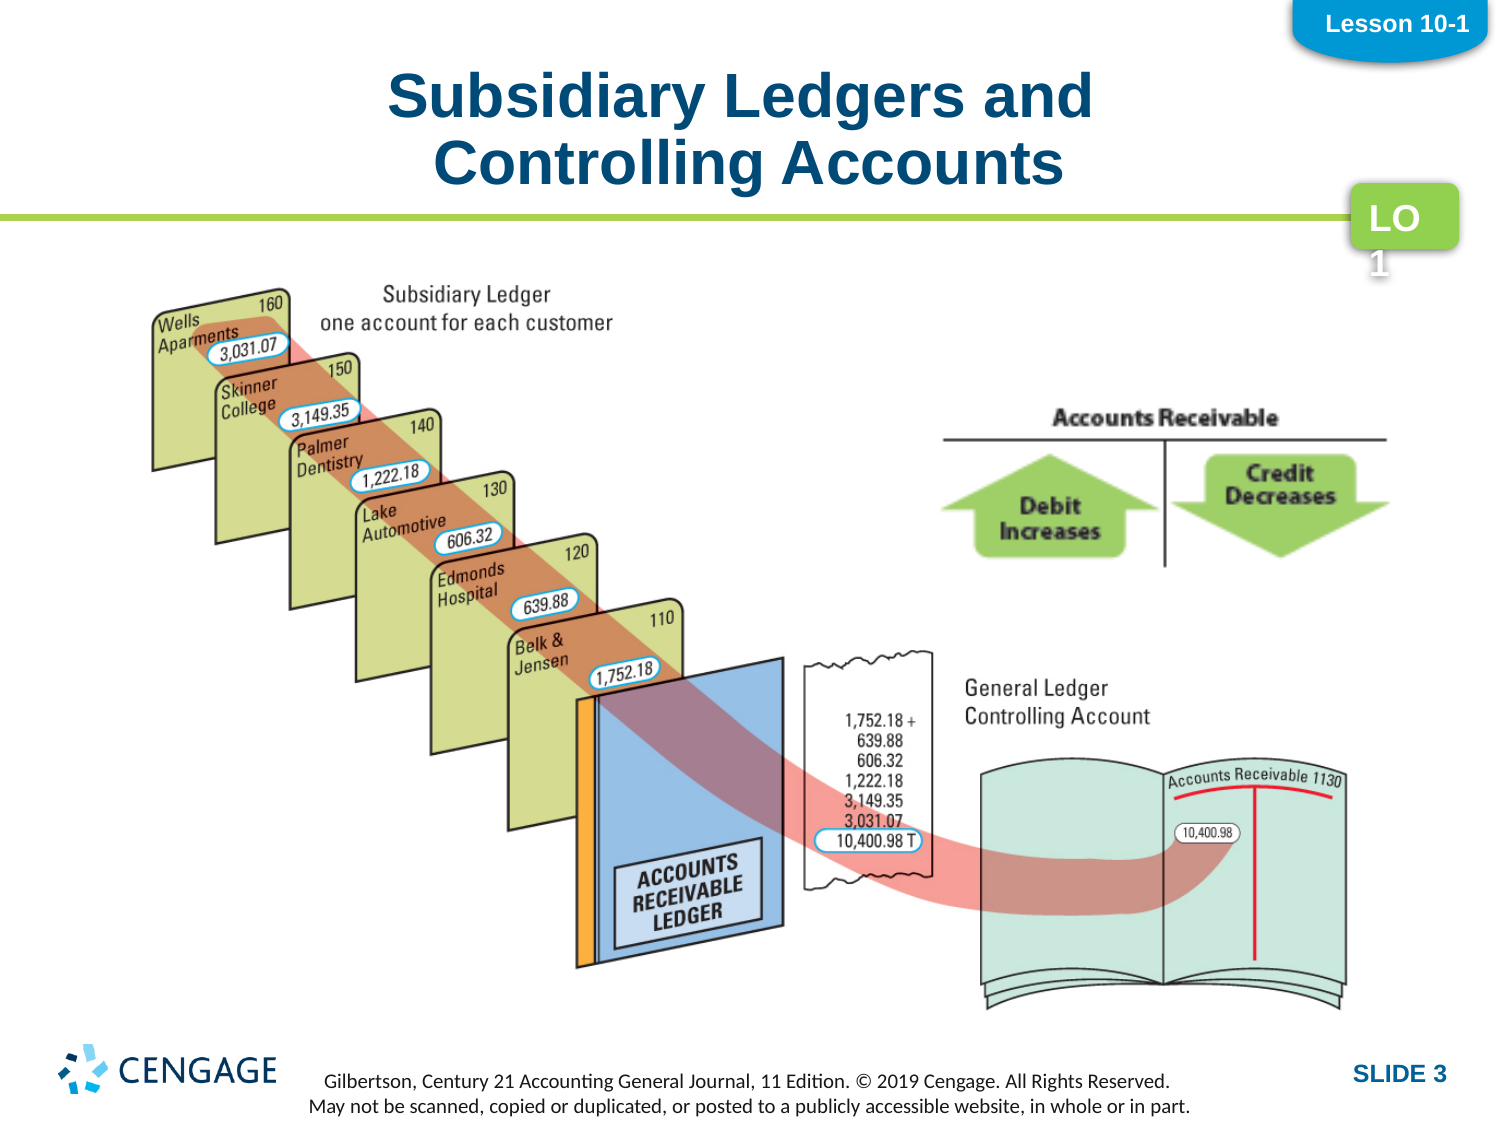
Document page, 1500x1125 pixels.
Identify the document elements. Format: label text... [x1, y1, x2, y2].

text_box LO1 [1350, 183, 1460, 250]
text_box [1292, 0, 1479, 63]
picture [58, 1044, 276, 1094]
title Subsidiary Ledgers and Controlling Accounts [103, 63, 1397, 181]
text_box SLIDE 3 [1162, 1049, 1463, 1095]
picture [149, 283, 1415, 1013]
text_box Lesson 10-1 [1310, 0, 1486, 45]
